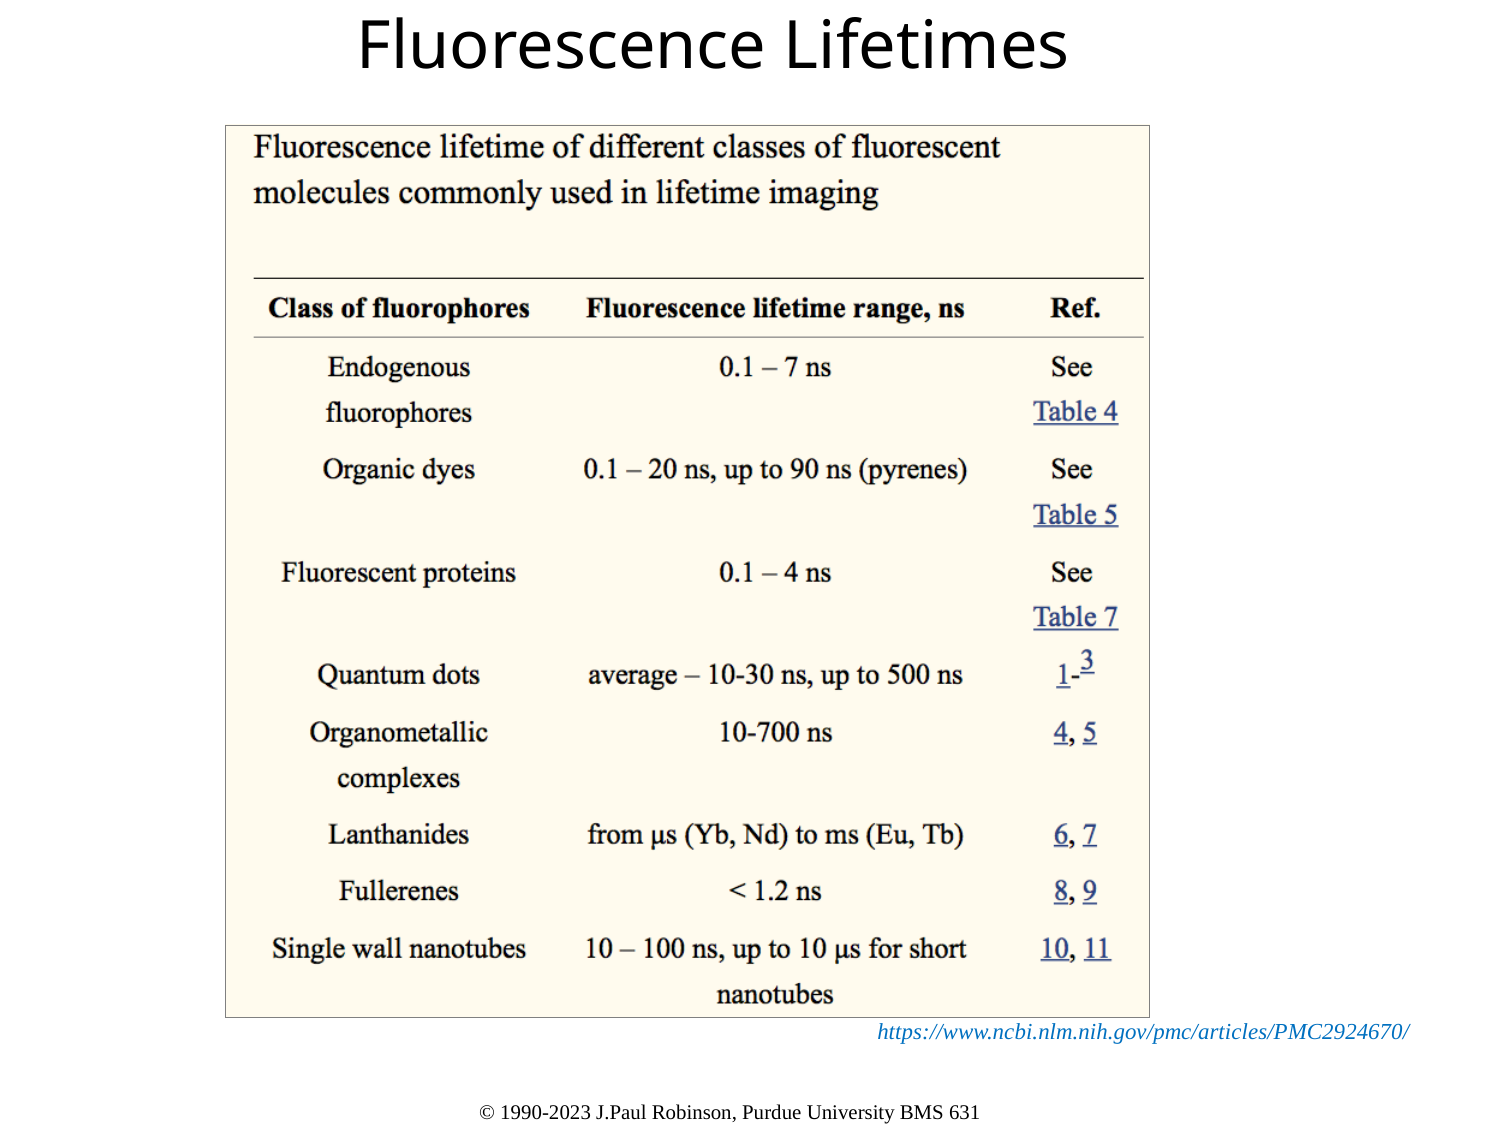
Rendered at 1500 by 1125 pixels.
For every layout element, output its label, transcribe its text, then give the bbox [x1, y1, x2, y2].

picture [225, 124, 1150, 1018]
title Fluorescence Lifetimes [147, 0, 1281, 114]
text_box https://www.ncbi.nlm.nih.gov/pmc/articles/PMC2924670/ [862, 1008, 1425, 1052]
